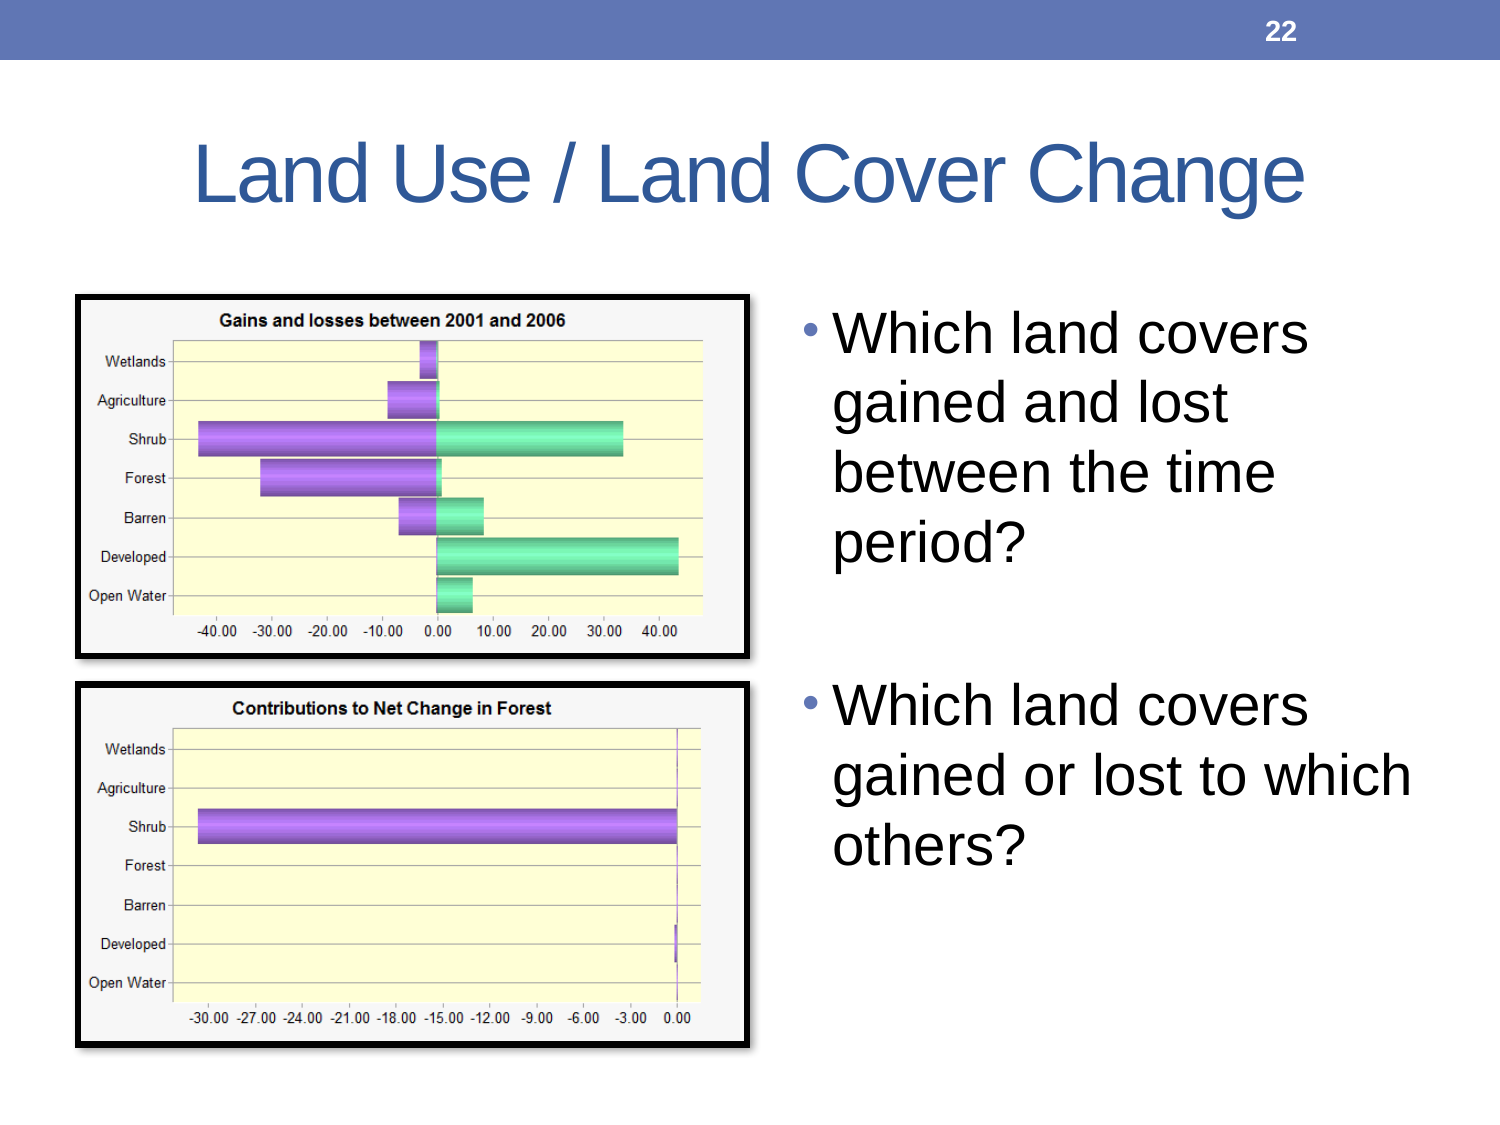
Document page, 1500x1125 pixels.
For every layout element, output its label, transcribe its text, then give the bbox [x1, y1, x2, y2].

slide_number 22 [1250, 3, 1425, 57]
title Land Use / Land Cover Change [75, 87, 1425, 250]
text_box Which land covers gained and lost between the time period? Which land covers gained or lost to which others? [787, 287, 1450, 1050]
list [80, 299, 744, 653]
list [80, 687, 744, 1042]
